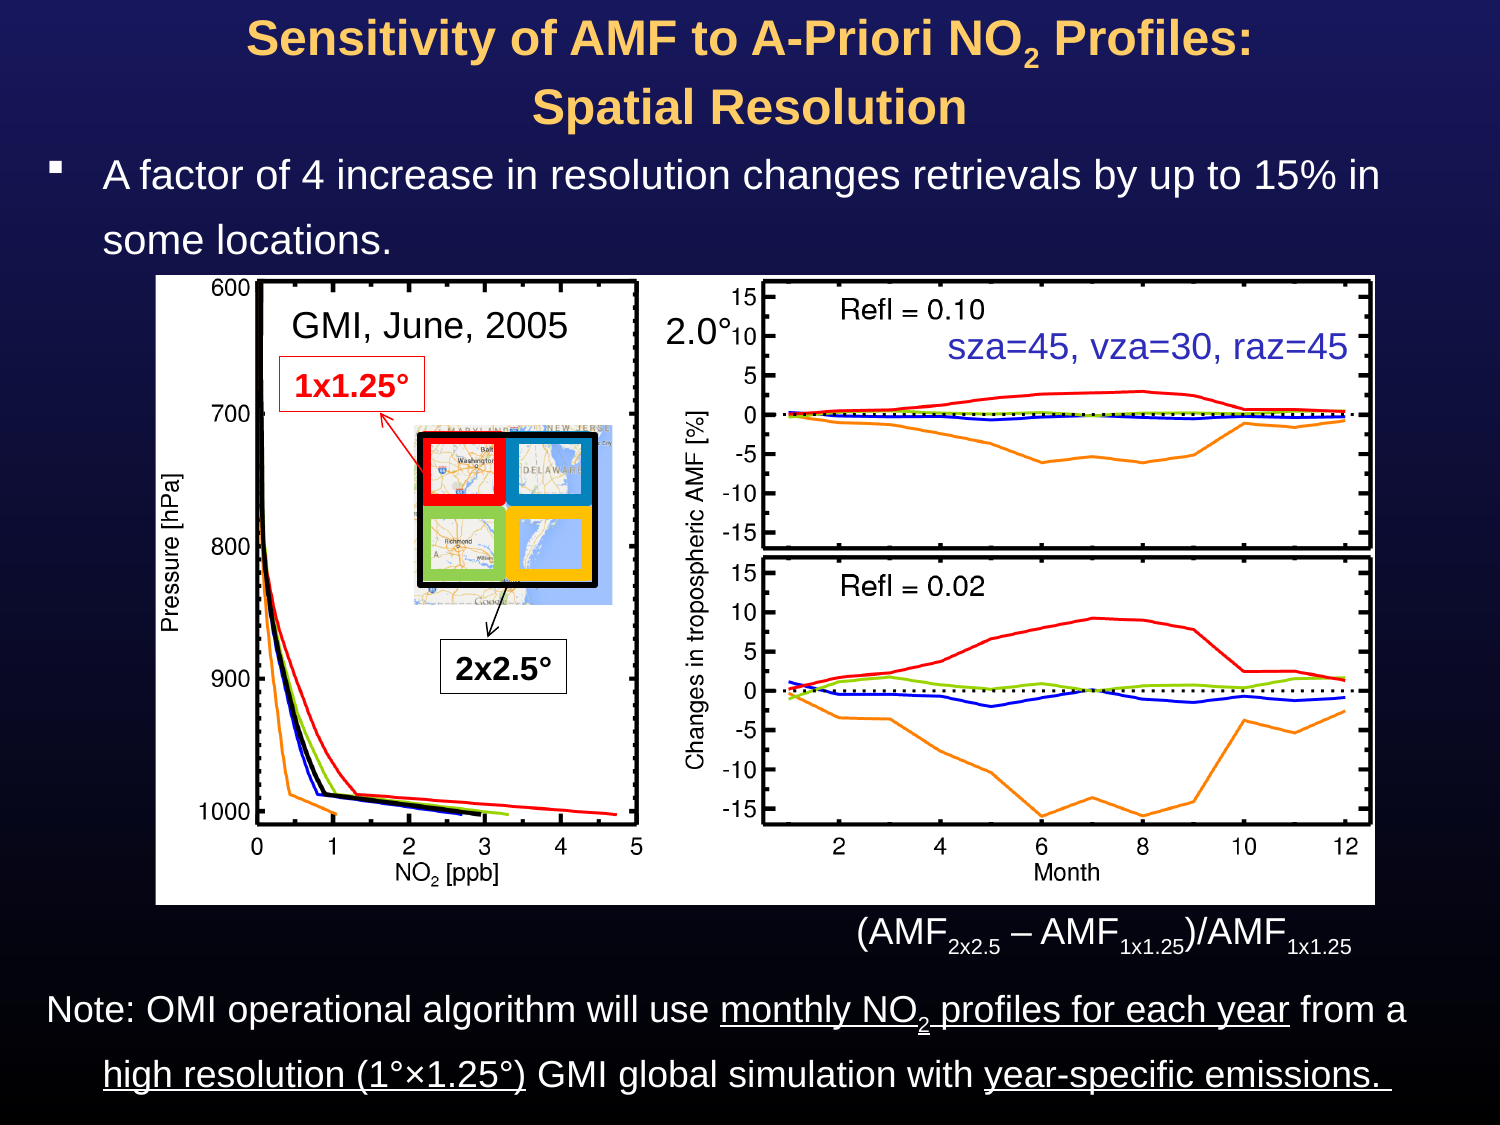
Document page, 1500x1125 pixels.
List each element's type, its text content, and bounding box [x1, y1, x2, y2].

text_box A factor of 4 increase in resolution changes retrievals by up to 15% in some locations. [0, 124, 1500, 275]
text_box Note: OMI operational algorithm will use monthly NO2 profiles for each year from a high resolution (1°×1.25°) GMI global simulation with year-specific emissions. [0, 962, 1500, 1113]
title Sensitivity of AMF to A-Priori NO2 Profiles: Spatial Resolution [0, 12, 1500, 124]
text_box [155, 274, 1384, 961]
